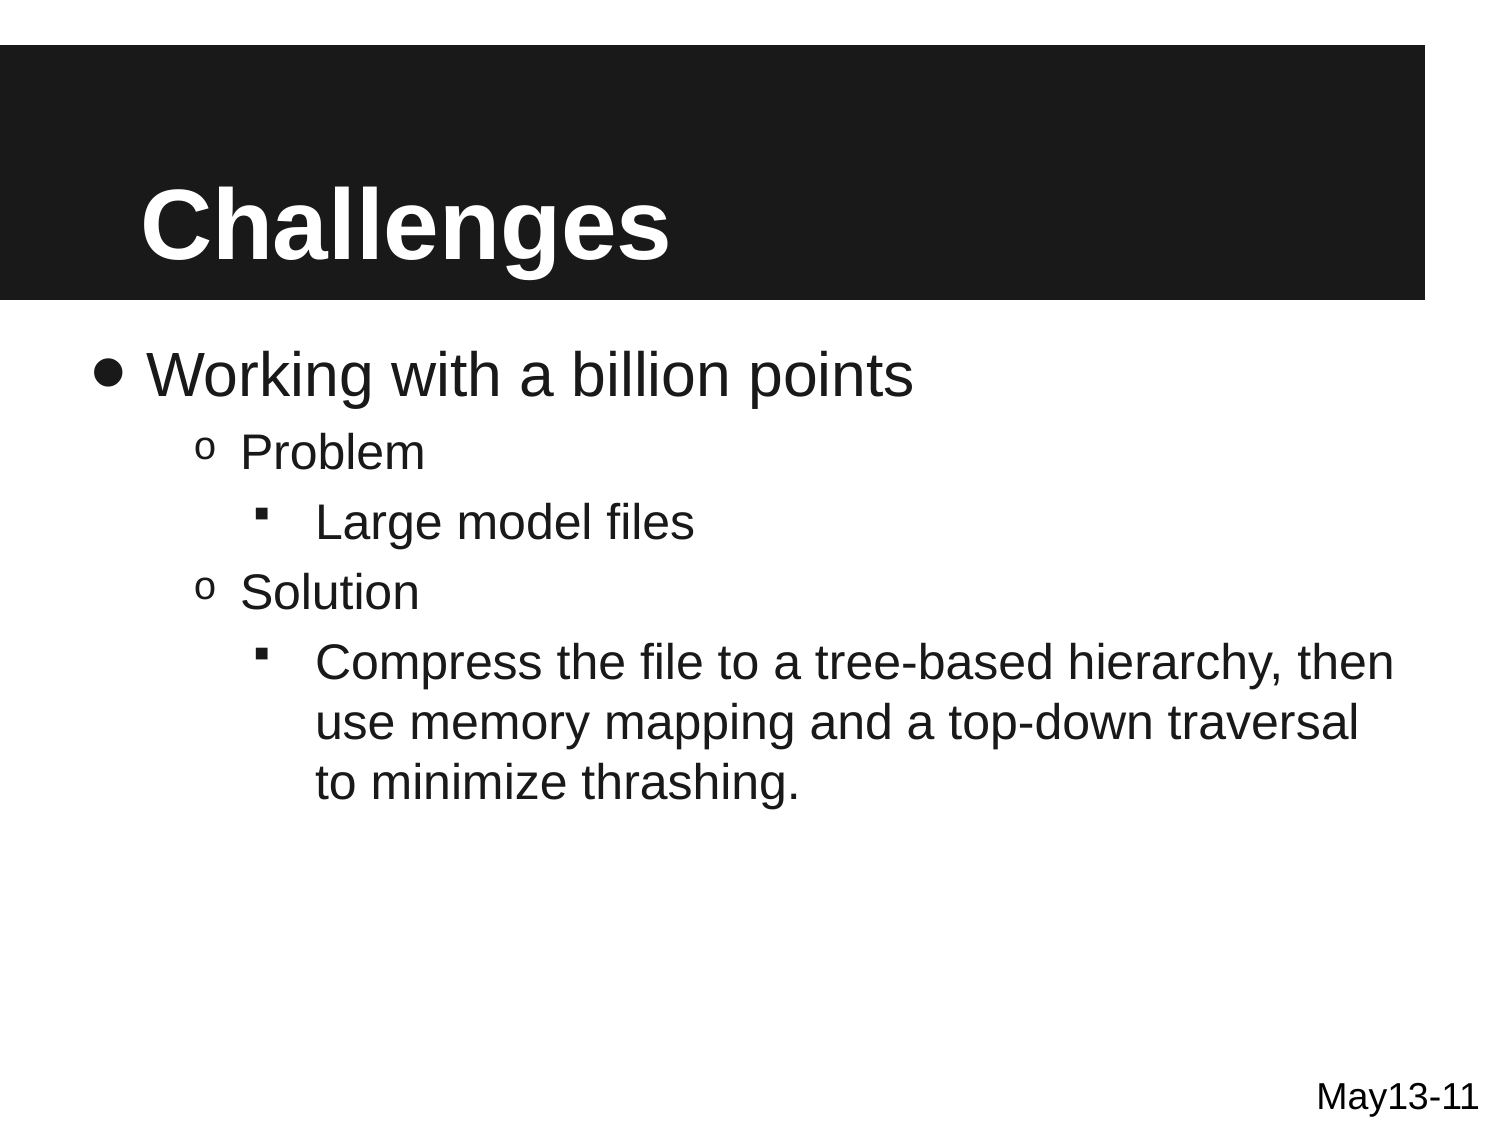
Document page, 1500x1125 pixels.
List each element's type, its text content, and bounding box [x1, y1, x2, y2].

title Challenges [75, 45, 1425, 295]
text_box May13-11 [1301, 1064, 1500, 1125]
list Working with a billion points Problem Large model files Solution Compress the file to a tree-based hierarchy, then use memory mapping and a top-down traversal to minimize thrashing. [75, 319, 1425, 1078]
